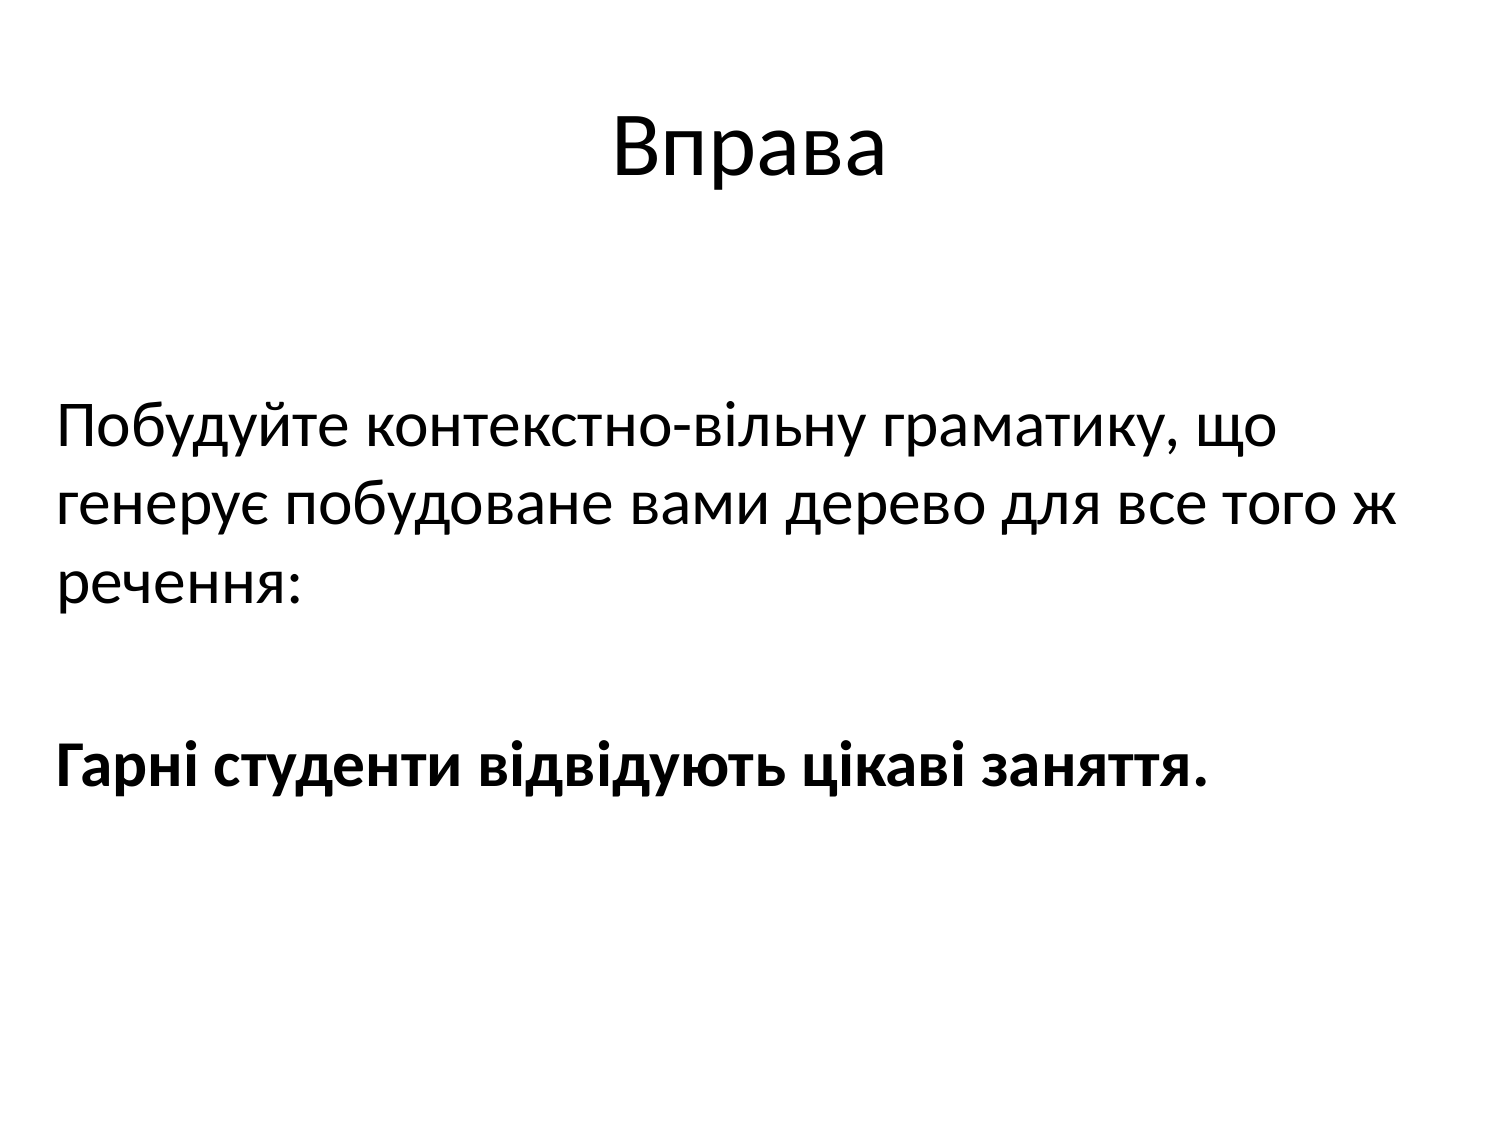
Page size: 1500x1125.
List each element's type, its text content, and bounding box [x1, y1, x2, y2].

title Вправа [75, 45, 1425, 233]
list Побудуйте контекстно-вільну граматику, що генерує побудоване вами дерево для все того ж речення: Гарні студенти відвідують цікаві заняття. [41, 373, 1447, 811]
